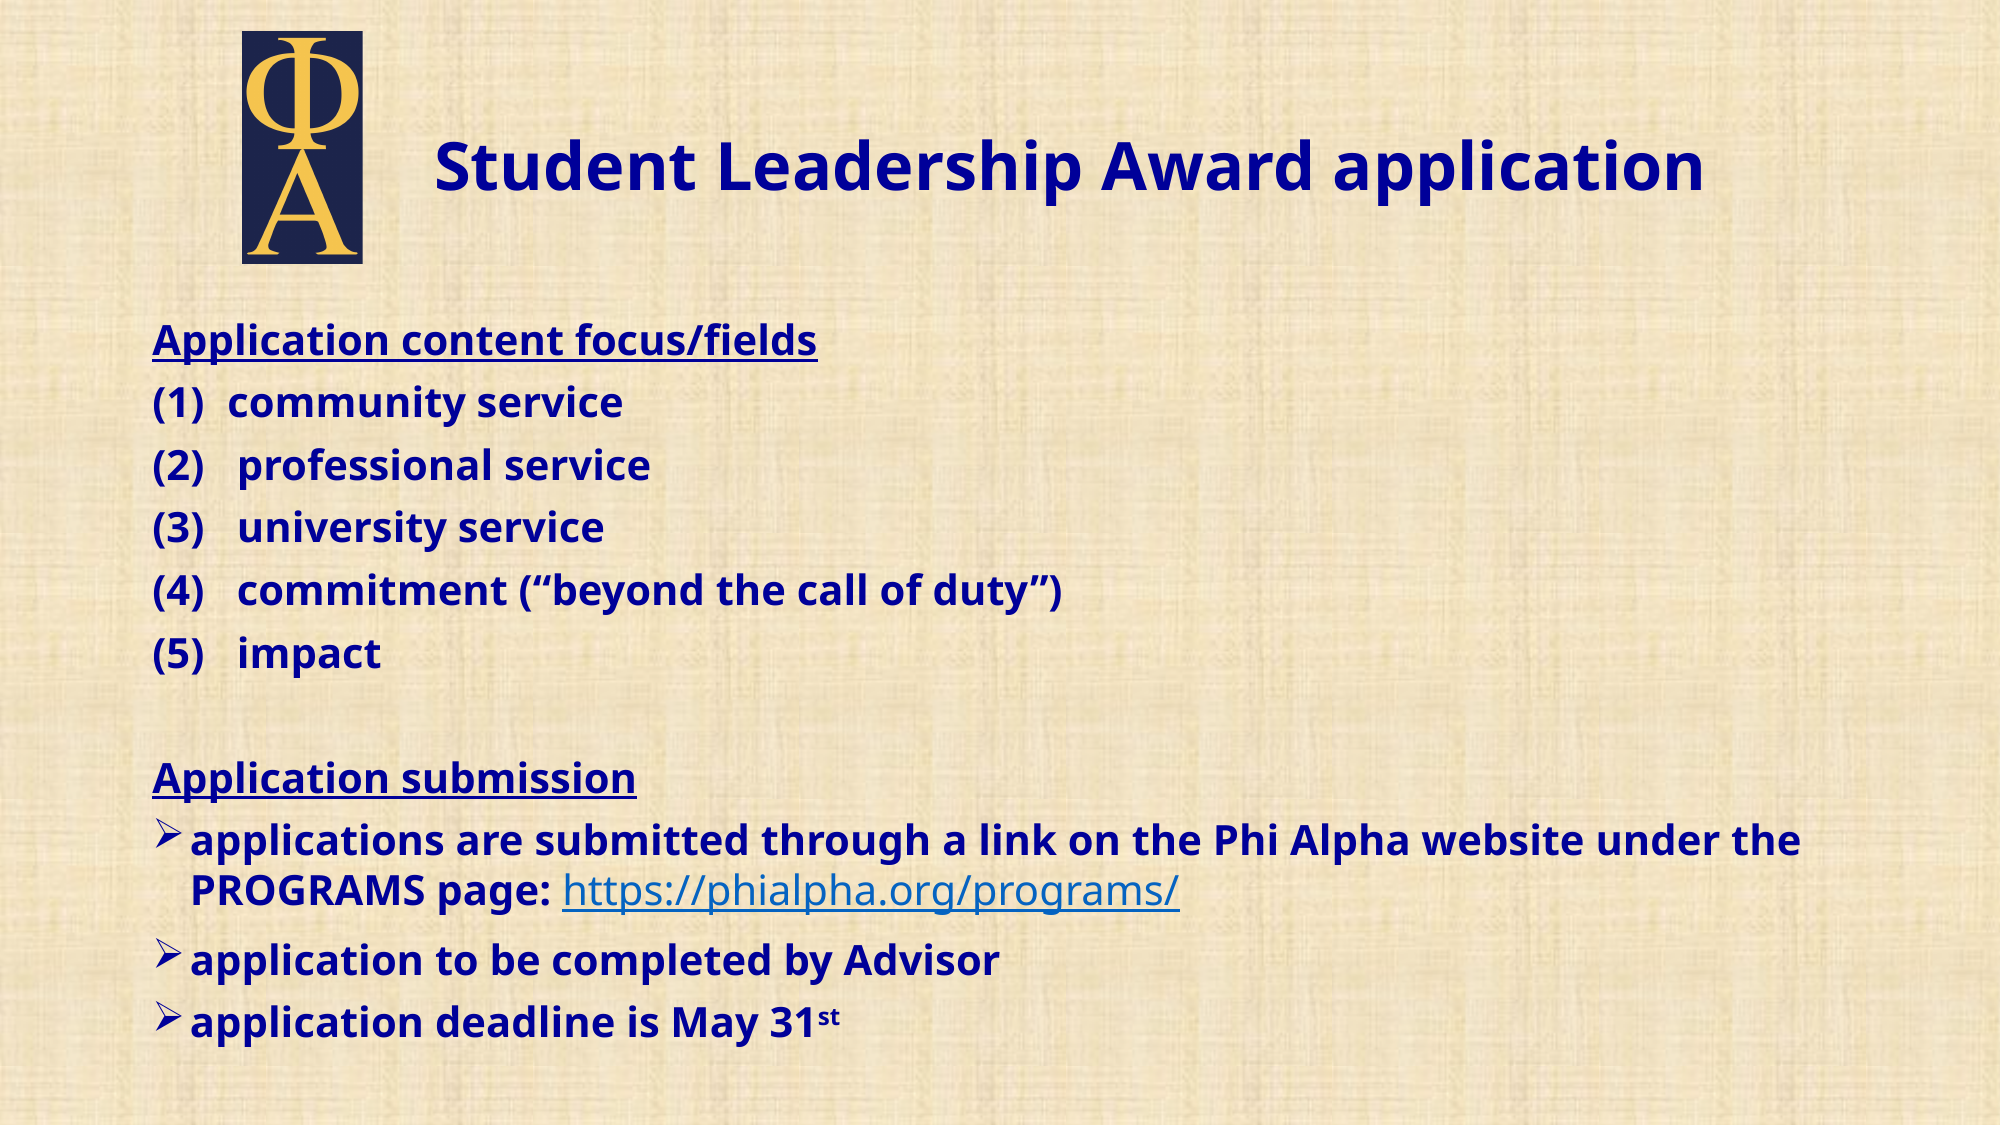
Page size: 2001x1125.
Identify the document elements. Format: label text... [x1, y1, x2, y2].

list Application content focus/fields community service professional service university service commitment (“beyond the call of duty”) impact Application submission applications are submitted through a link on the Phi Alpha website under the PROGRAMS page: https://phialpha.org/programs/ application to be completed by Advisor application deadline is May 31st [137, 306, 1835, 1066]
picture [241, 30, 363, 264]
title Student Leadership Award application [419, 59, 1863, 278]
